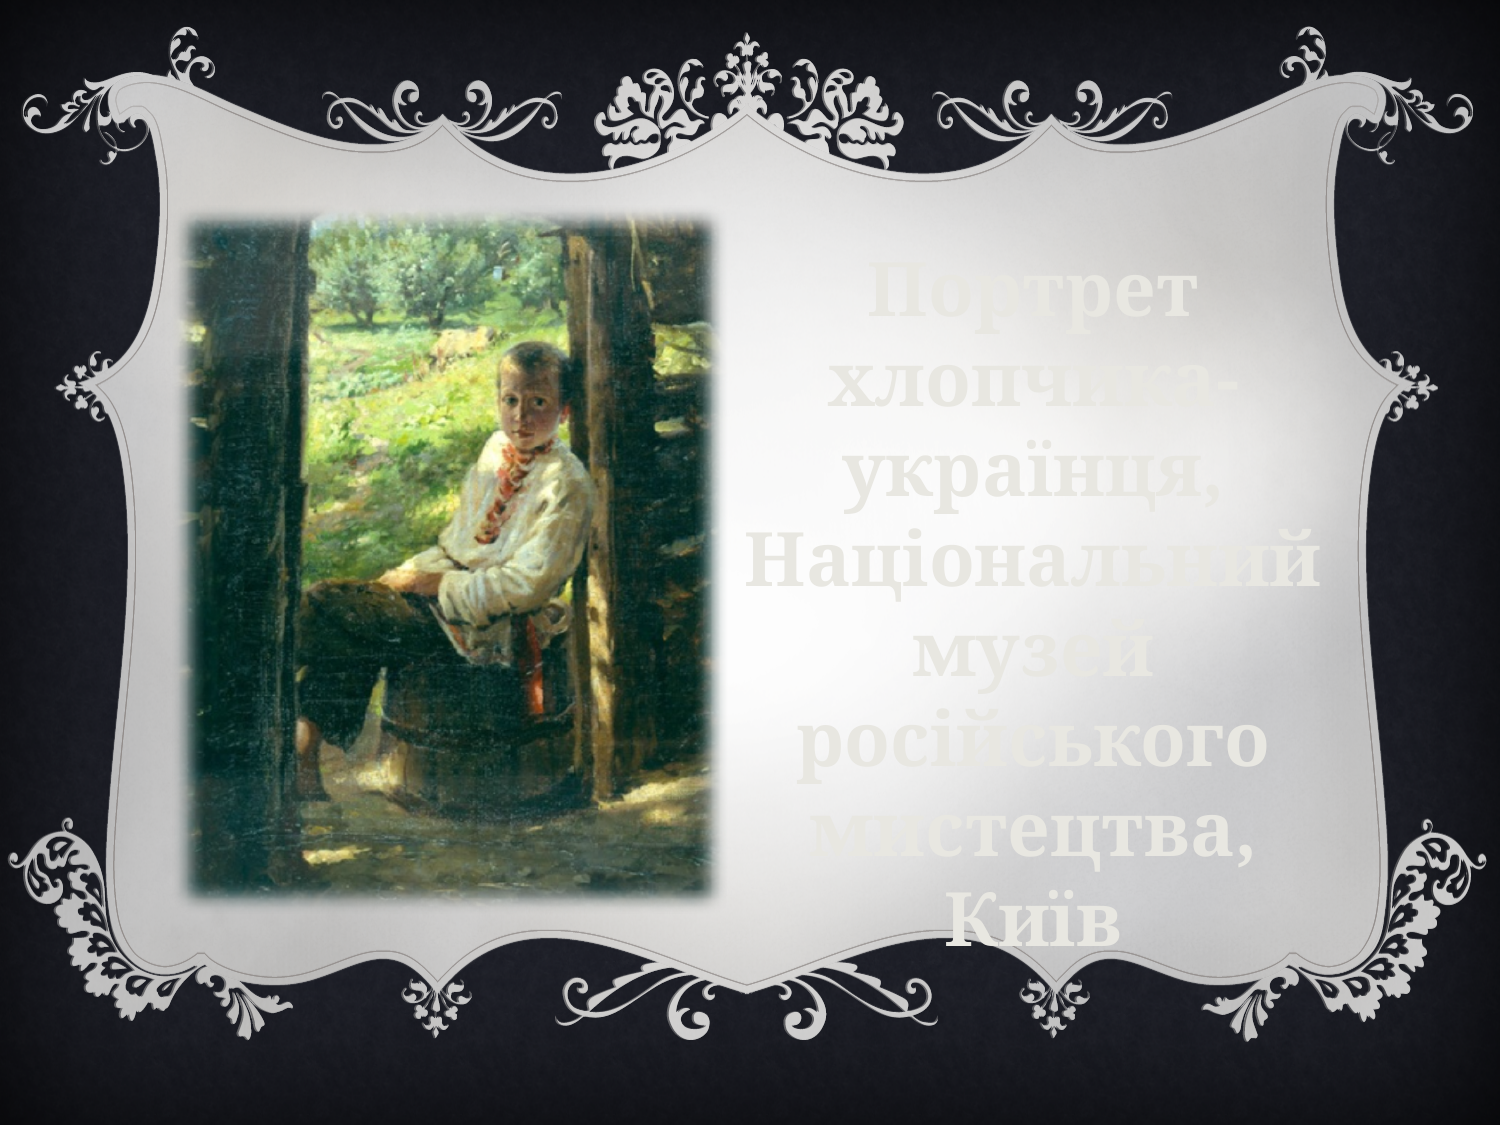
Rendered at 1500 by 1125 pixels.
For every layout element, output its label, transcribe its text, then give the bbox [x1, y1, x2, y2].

picture [0, 0, 1500, 1125]
text_box Портрет хлопчика-українця, Національний музей російського мистецтва, Київ [702, 233, 1365, 969]
